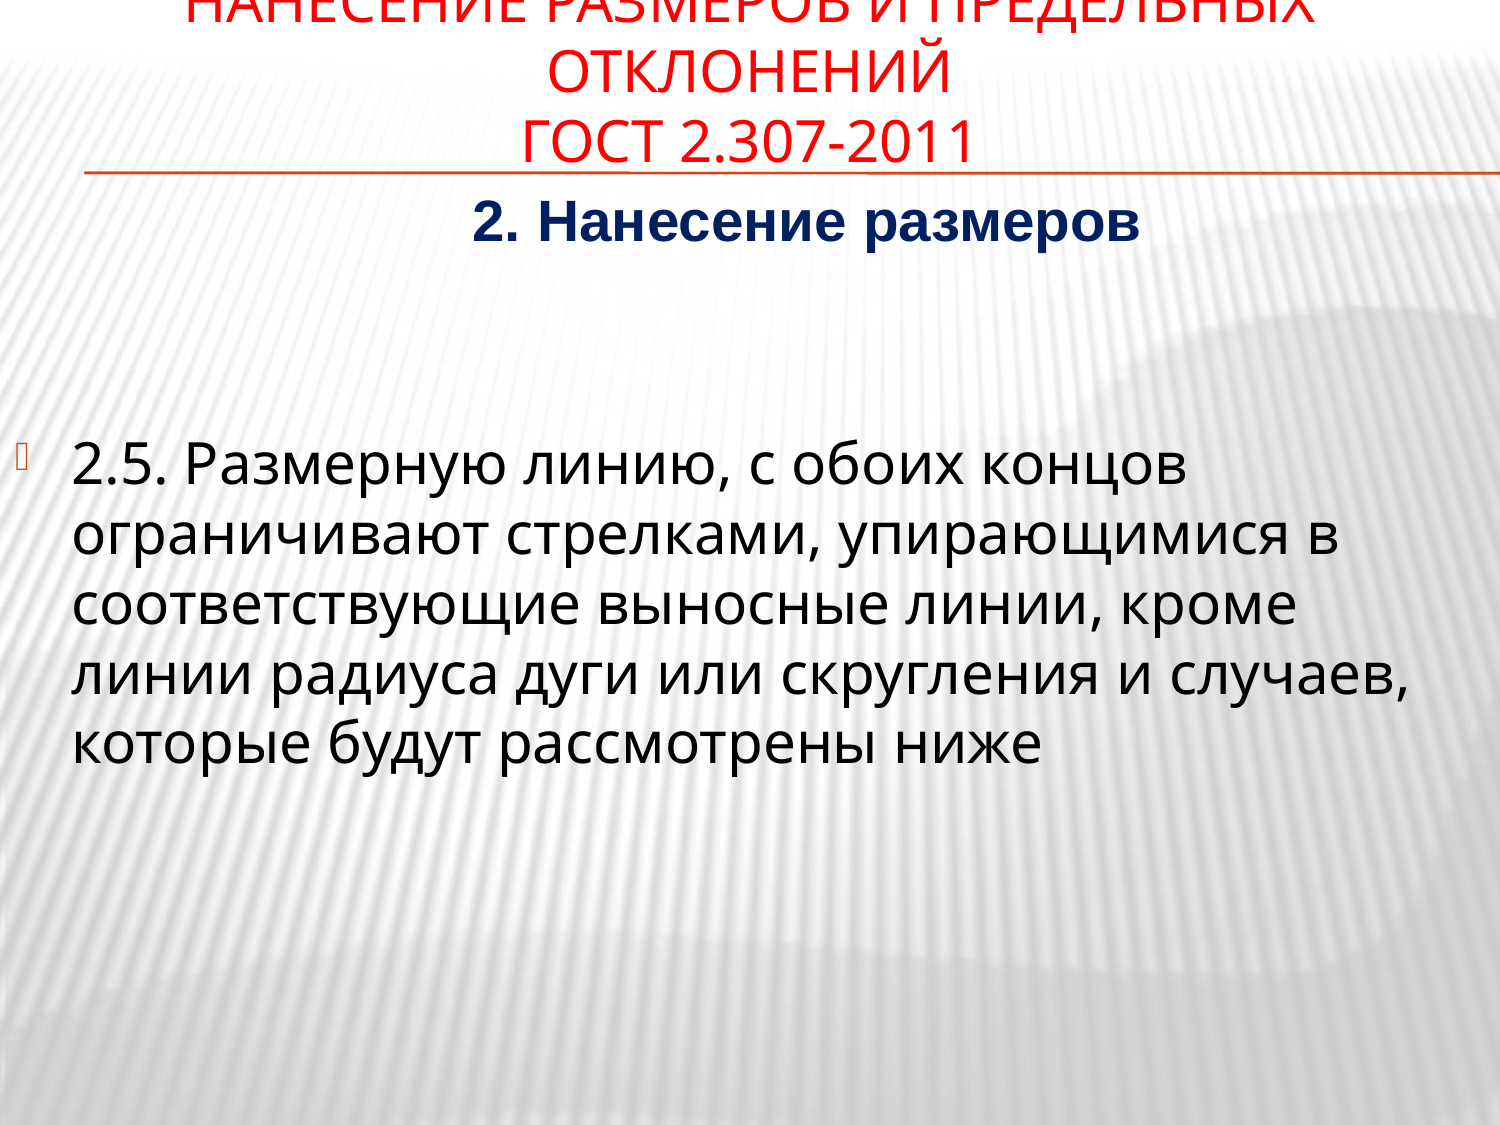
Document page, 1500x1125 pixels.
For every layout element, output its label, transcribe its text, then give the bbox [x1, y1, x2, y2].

list 2.5. Размерную линию, с обоих концов ограничивают стрелками, упирающимися в соответствующие выносные линии, кроме линии радиуса дуги или скругления и случаев, которые будут рассмотрены ниже [0, 254, 1500, 998]
text_box 2. Нанесение размеров [457, 175, 1157, 261]
title Нанесение размеров и предельных отклонений ГОСТ 2.307-2011 [0, 0, 1500, 138]
